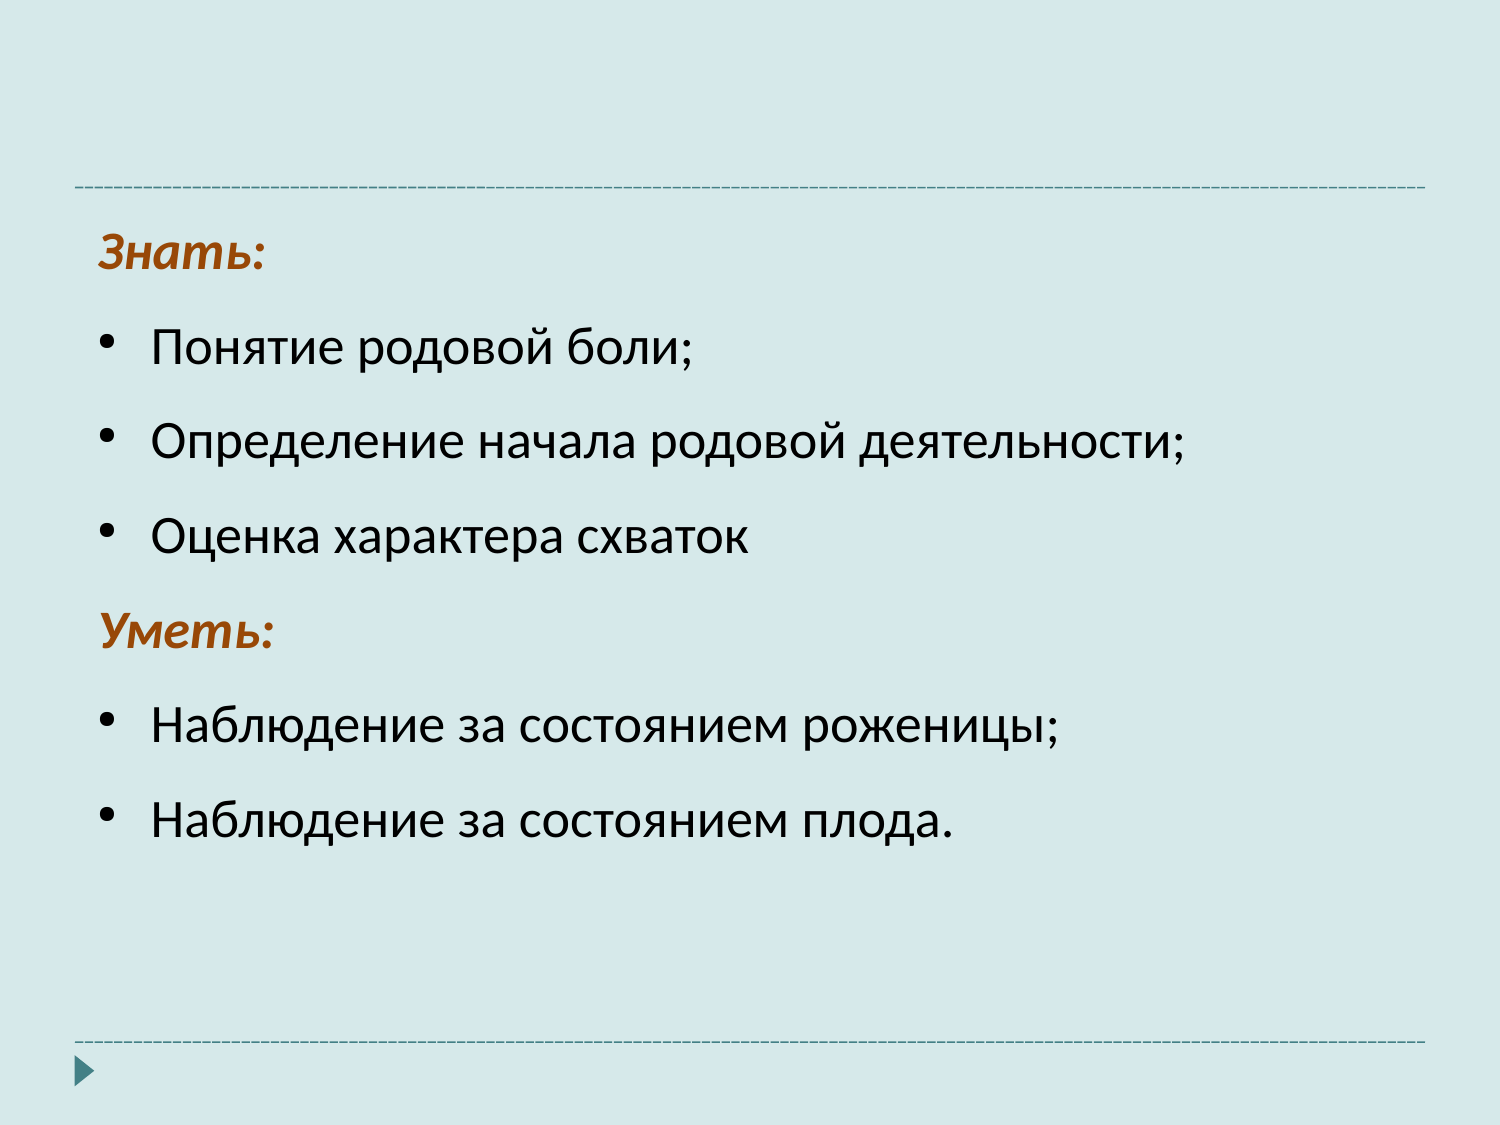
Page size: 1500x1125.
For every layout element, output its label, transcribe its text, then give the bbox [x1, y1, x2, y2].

list Знать: Понятие родовой боли; Определение начала родовой деятельности; Оценка характера схваток Уметь: Наблюдение за состоянием роженицы; Наблюдение за состоянием плода. [64, 208, 1415, 923]
